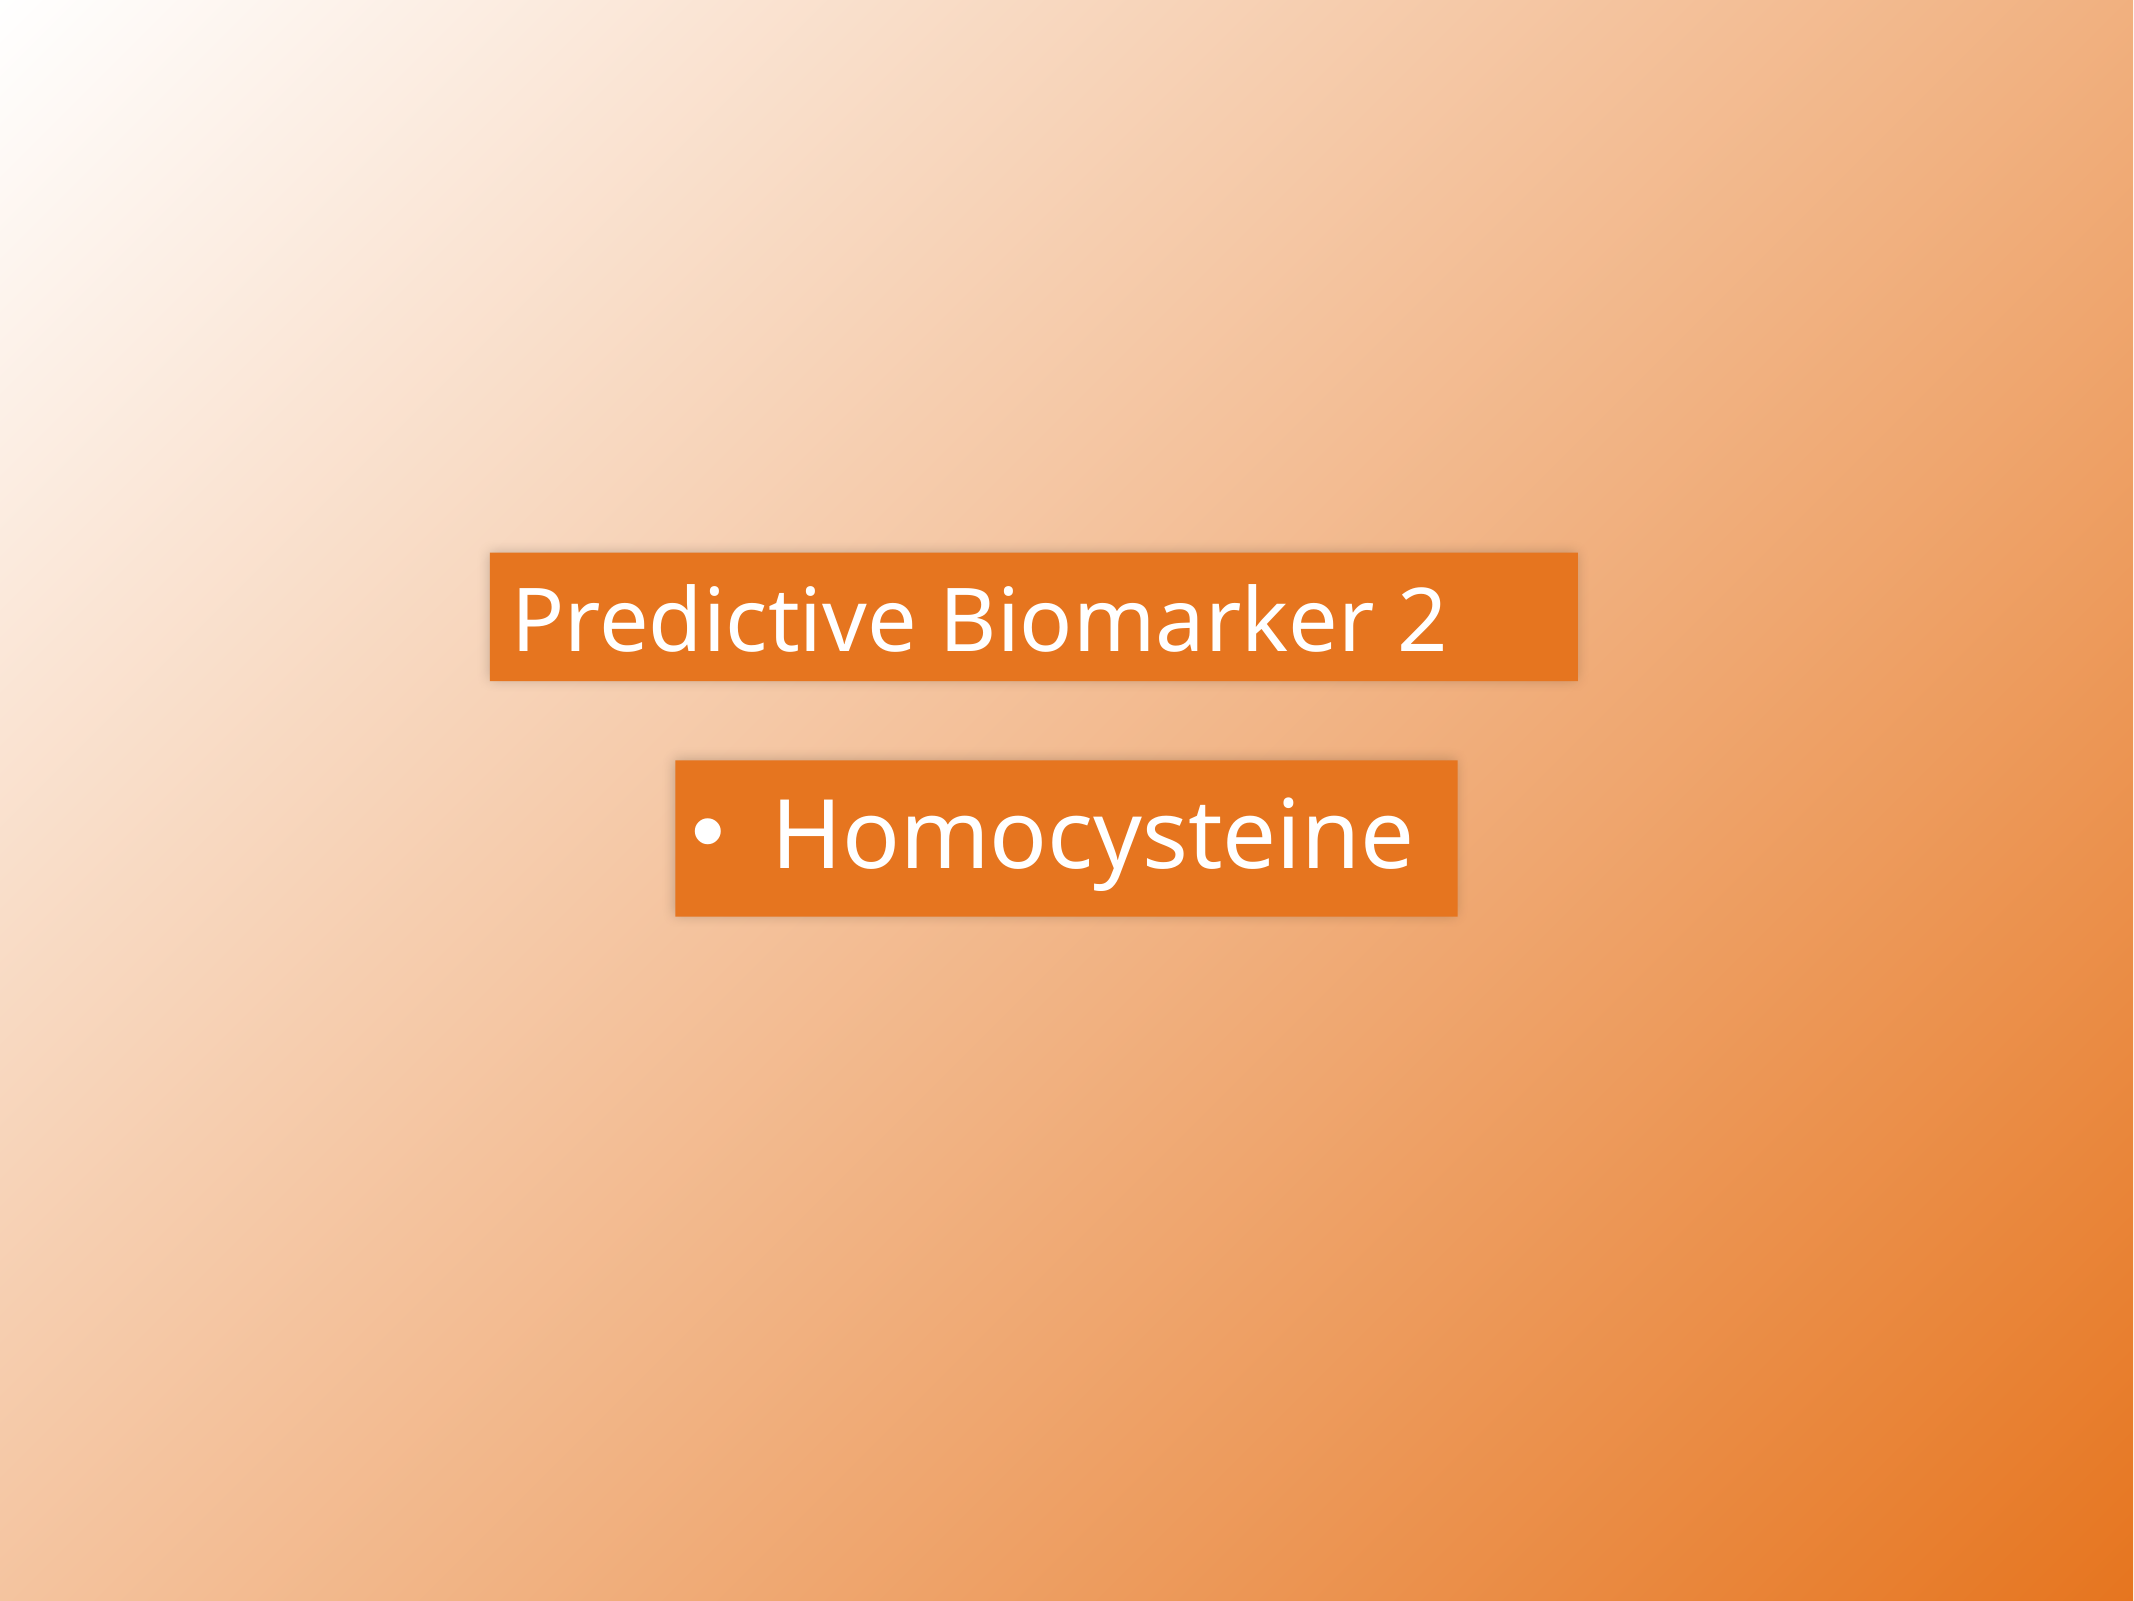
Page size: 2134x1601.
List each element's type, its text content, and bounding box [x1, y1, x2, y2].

list Homocysteine [669, 762, 1453, 919]
text_box [675, 760, 1458, 917]
title Predictive Biomarker 2 [489, 551, 1578, 681]
